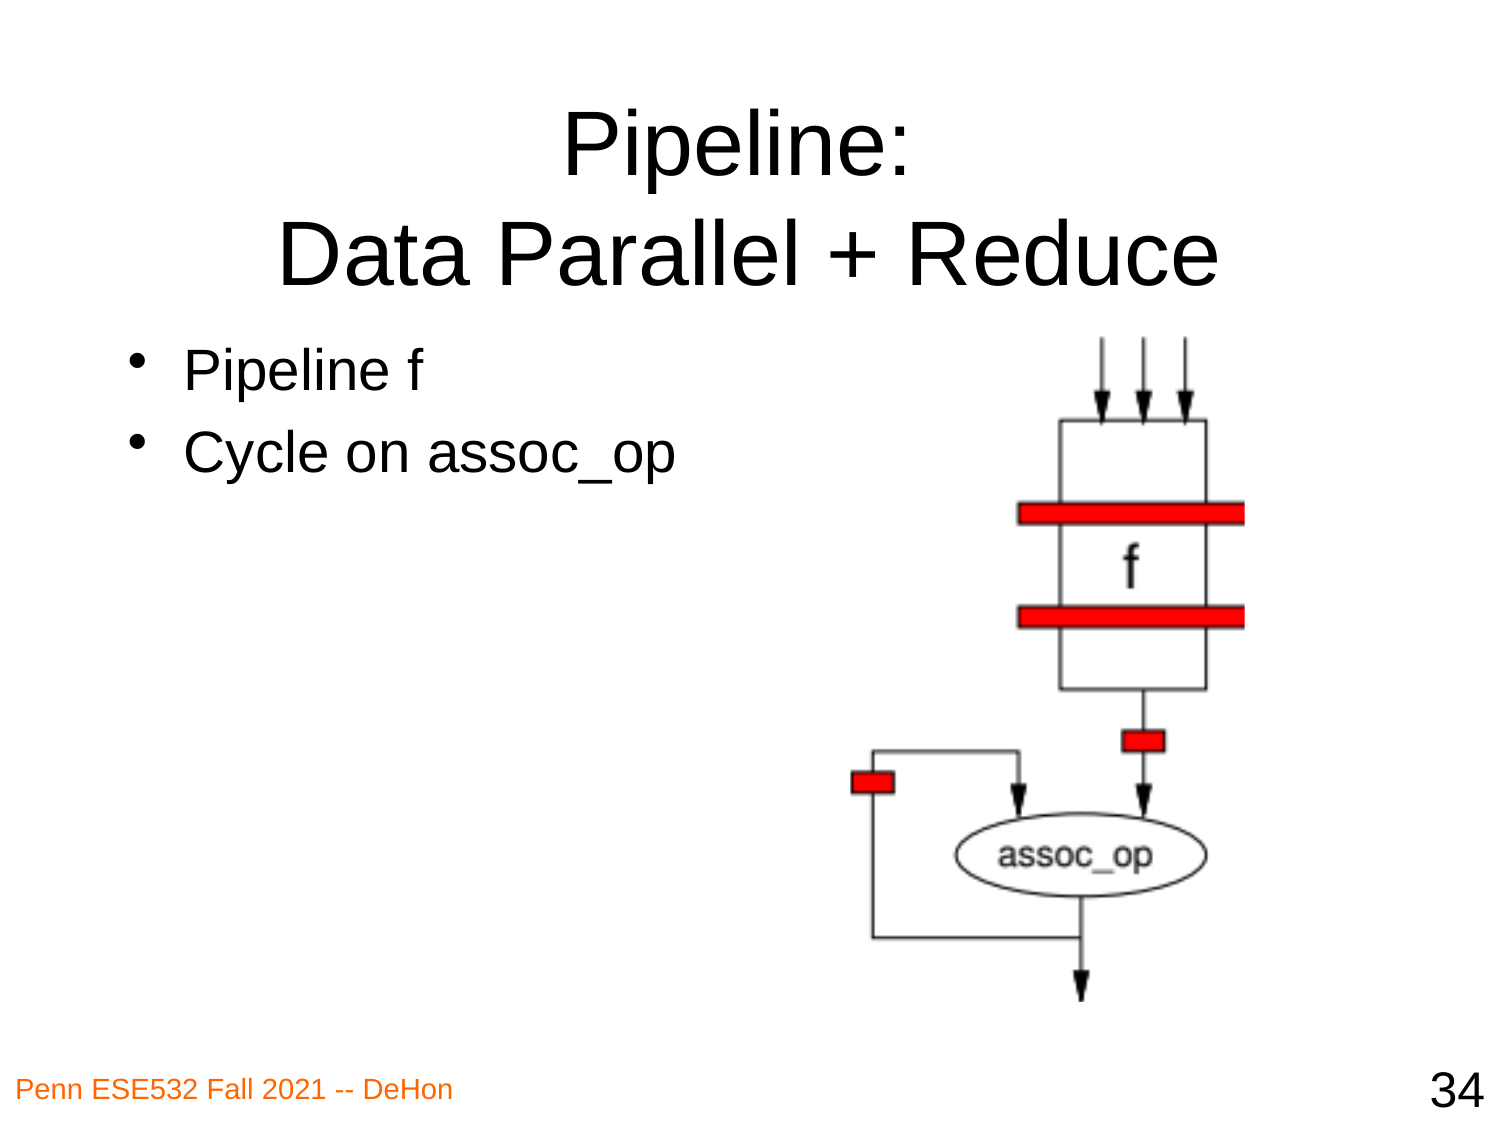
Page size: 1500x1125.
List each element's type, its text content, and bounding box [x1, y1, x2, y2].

title Pipeline: Data Parallel + Reduce [112, 99, 1388, 288]
slide_number 34 [1187, 1049, 1500, 1125]
list Pipeline f Cycle on assoc_op [112, 324, 738, 1001]
slide_number Penn ESE532 Fall 2021 -- DeHon [0, 1062, 576, 1125]
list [849, 335, 1245, 1002]
